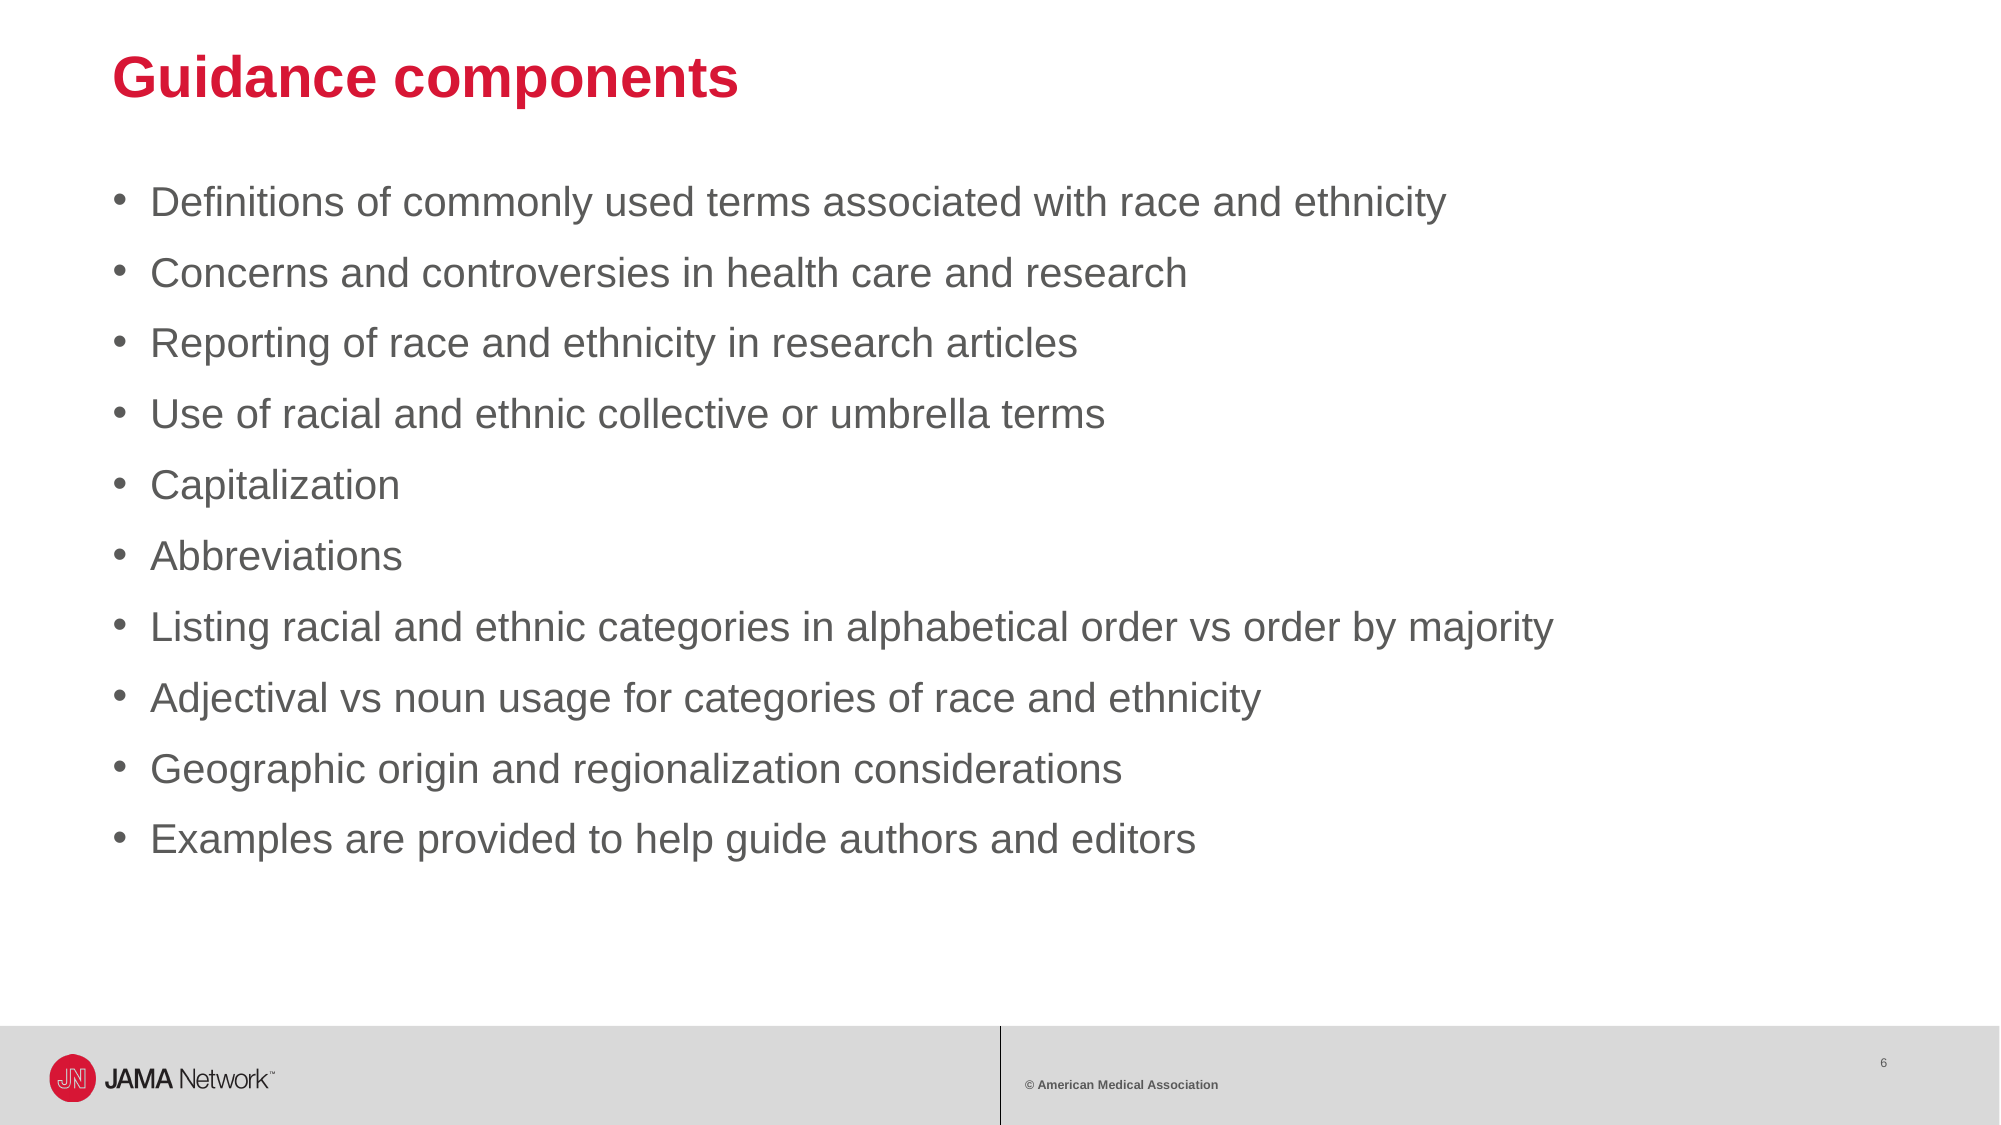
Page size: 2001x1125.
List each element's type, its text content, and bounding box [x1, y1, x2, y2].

list Definitions of commonly used terms associated with race and ethnicity Concerns and controversies in health care and research Reporting of race and ethnicity in research articles Use of racial and ethnic collective or umbrella terms Capitalization Abbreviations Listing racial and ethnic categories in alphabetical order vs order by majority Adjectival vs noun usage for categories of race and ethnicity Geographic origin and regionalization considerations Examples are provided to help guide authors and editors [112, 174, 1888, 889]
slide_number 6 [1775, 1054, 1888, 1115]
title Guidance components [112, 47, 1888, 174]
